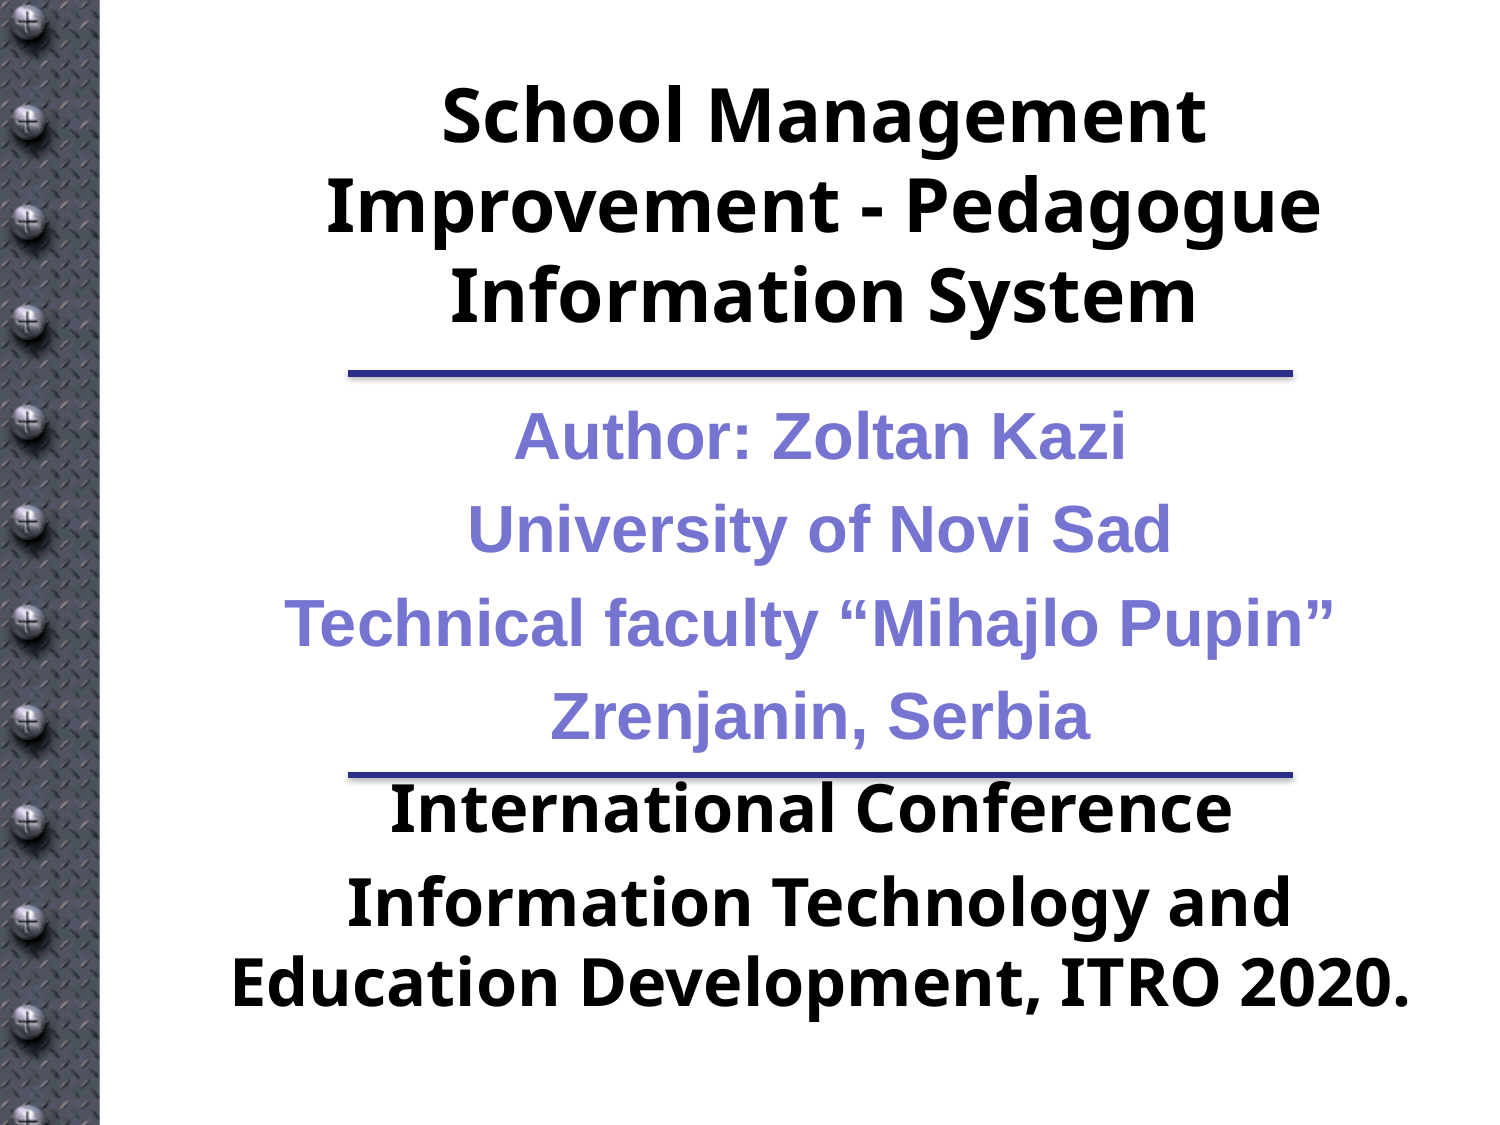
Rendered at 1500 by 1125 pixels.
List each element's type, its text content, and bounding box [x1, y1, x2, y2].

title School Management Improvement - Pedagogue Information System [262, 19, 1388, 385]
subtitle Author: Zoltan Kazi University of Novi Sad Technical faculty “Mihajlo Pupin” Zrenjanin, Serbia International Conference Information Technology and Education Development, ITRO 2020. [206, 385, 1436, 1071]
picture [0, 0, 1500, 1125]
